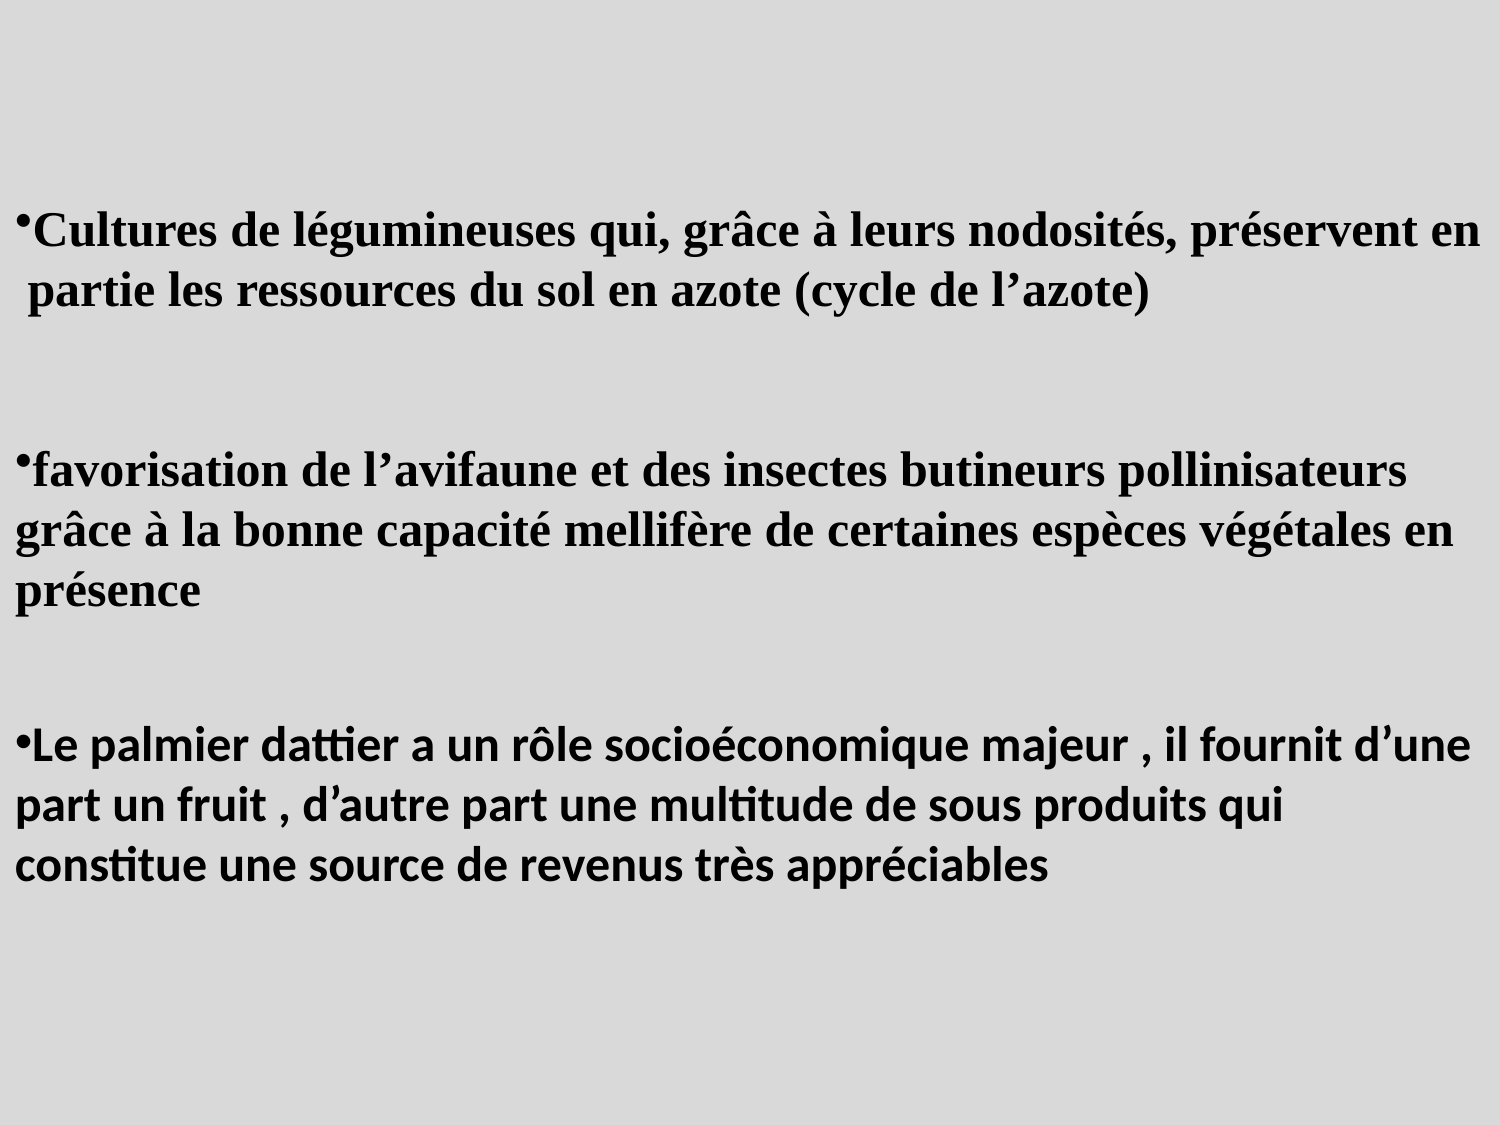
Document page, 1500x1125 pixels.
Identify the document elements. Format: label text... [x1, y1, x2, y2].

text_box Cultures de légumineuses qui, grâce à leurs nodosités, préservent en partie les ressources du sol en azote (cycle de l’azote) favorisation de l’avifaune et des insectes butineurs pollinisateurs grâce à la bonne capacité mellifère de certaines espèces végétales en présence [0, 69, 1500, 624]
text_box Le palmier dattier a un rôle socioéconomique majeur , il fournit d’une part un fruit , d’autre part une multitude de sous produits qui constitue une source de revenus très appréciables [0, 704, 1500, 899]
